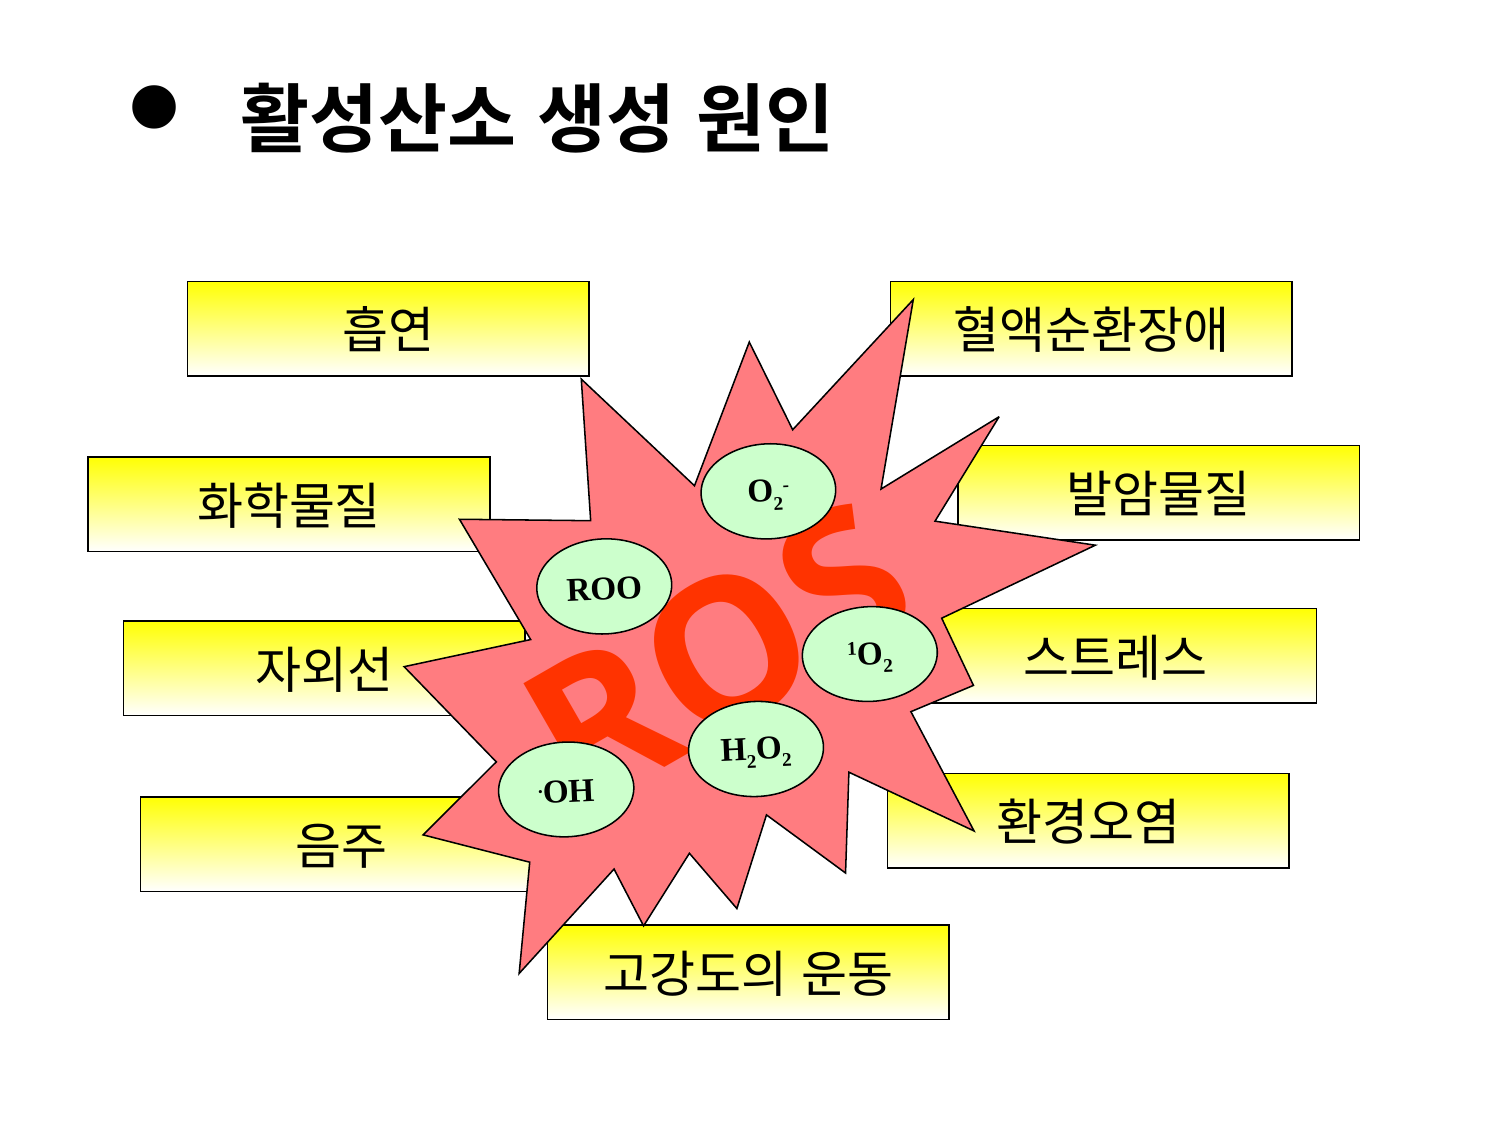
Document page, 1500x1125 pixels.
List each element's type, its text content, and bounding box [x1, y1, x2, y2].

text_box 활성산소 생성 원인 [111, 81, 891, 176]
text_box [87, 280, 1360, 1020]
